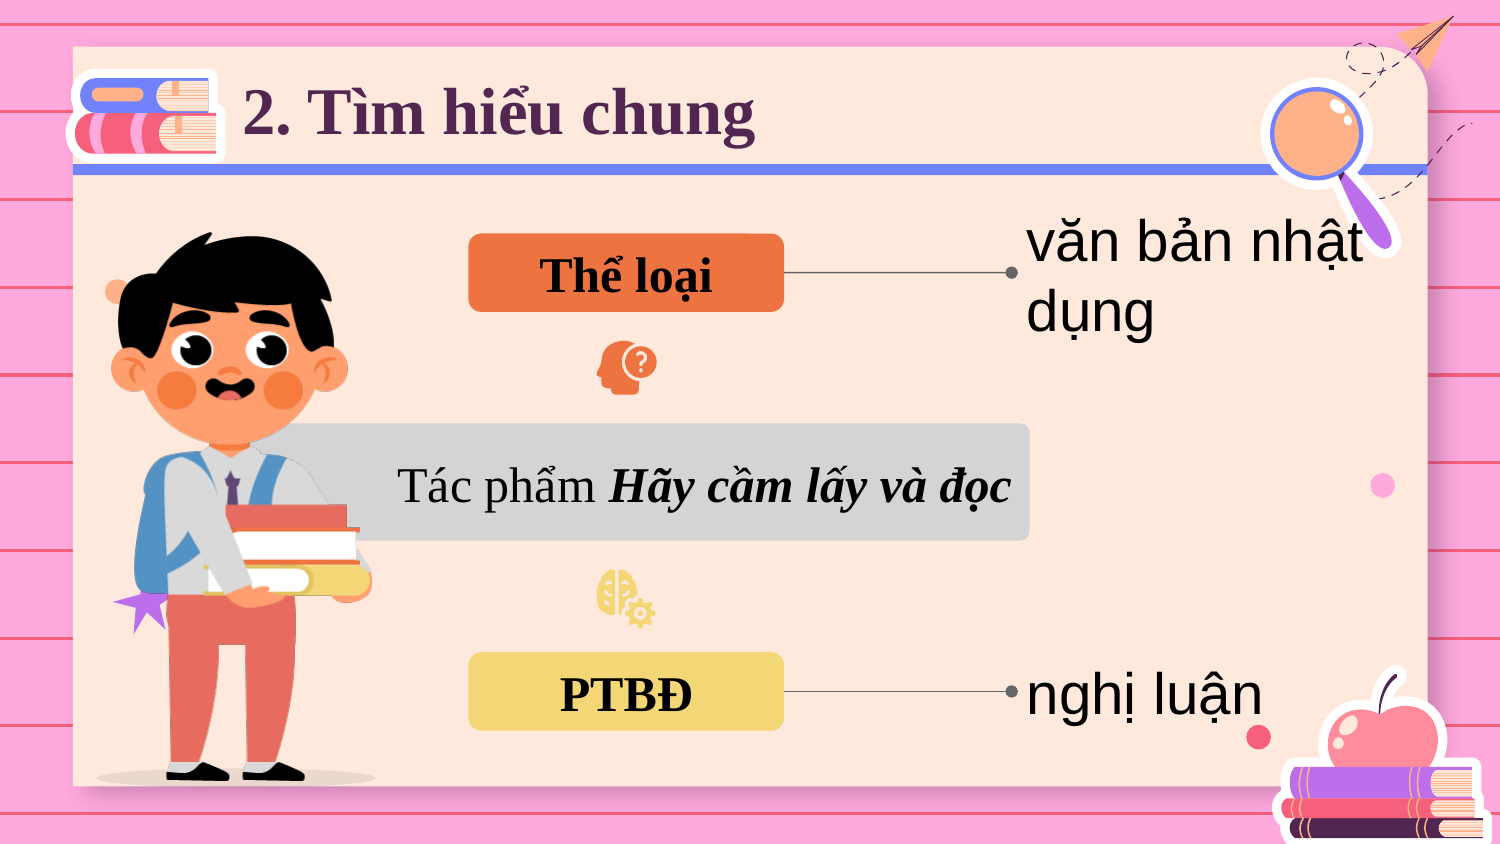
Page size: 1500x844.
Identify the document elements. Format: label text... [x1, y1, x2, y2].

text_box PTBĐ [468, 652, 785, 731]
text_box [74, 77, 217, 154]
text_box Tác phẩm Hãy cầm lấy và đọc [380, 423, 1030, 541]
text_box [595, 340, 658, 395]
text_box nghị luận [1011, 641, 1389, 742]
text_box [595, 569, 657, 629]
title 2. Tìm hiểu chung [227, 61, 1246, 155]
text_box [1280, 673, 1484, 839]
text_box văn bản nhật dụng [1011, 222, 1408, 323]
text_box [1246, 62, 1448, 265]
text_box Thể loại [468, 233, 785, 312]
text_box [1330, 8, 1475, 205]
picture [95, 232, 376, 788]
